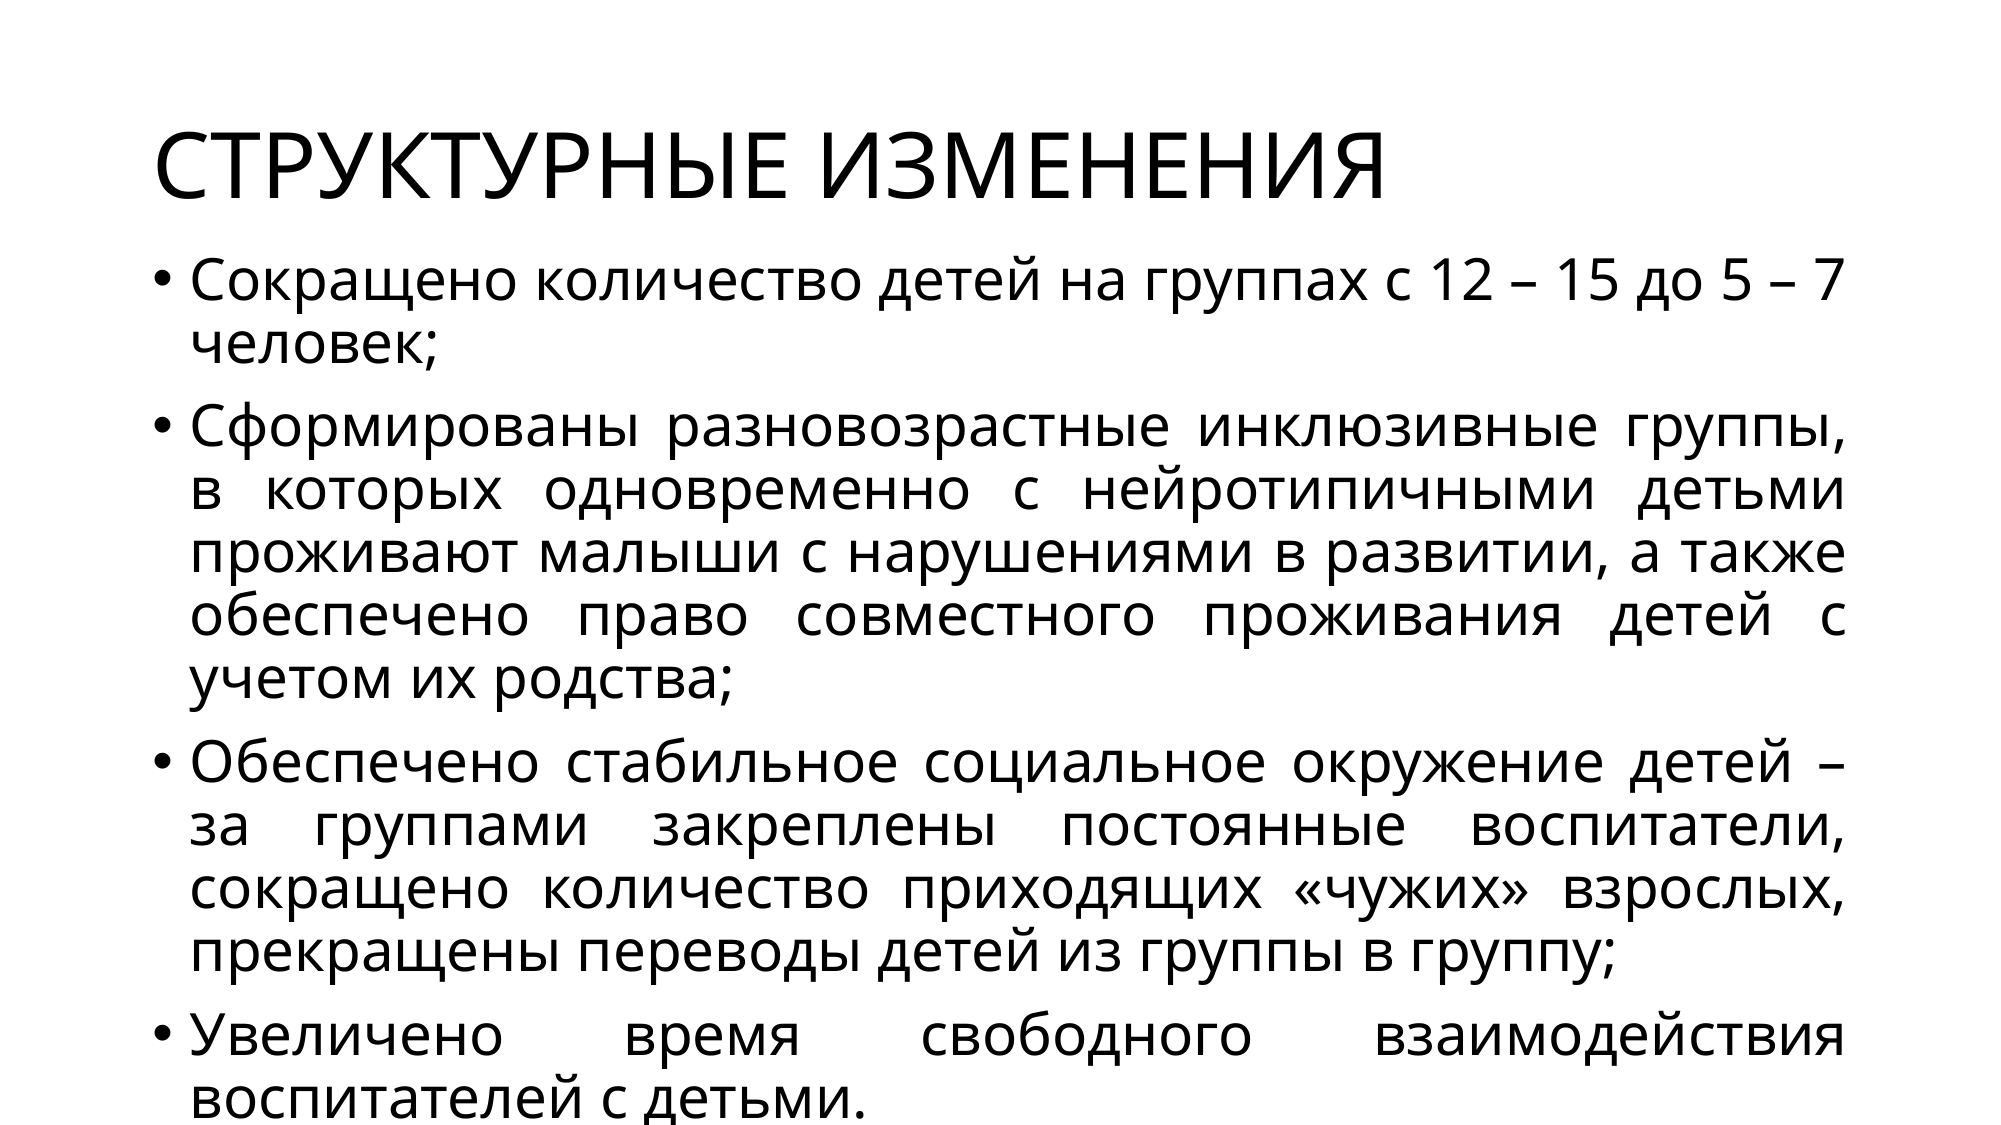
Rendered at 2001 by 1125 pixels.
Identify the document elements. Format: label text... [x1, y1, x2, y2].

title СТРУКТУРНЫЕ ИЗМЕНЕНИЯ [137, 59, 1863, 242]
list Сокращено количество детей на группах с 12 – 15 до 5 – 7 человек; Сформированы разновозрастные инклюзивные группы, в которых одновременно с нейротипичными детьми проживают малыши с нарушениями в развитии, а также обеспечено право совместного проживания детей с учетом их родства; Обеспечено стабильное социальное окружение детей – за группами закреплены постоянные воспитатели, сокращено количество приходящих «чужих» взрослых, прекращены переводы детей из группы в группу; Увеличено время свободного взаимодействия воспитателей с детьми. [137, 242, 1863, 1066]
